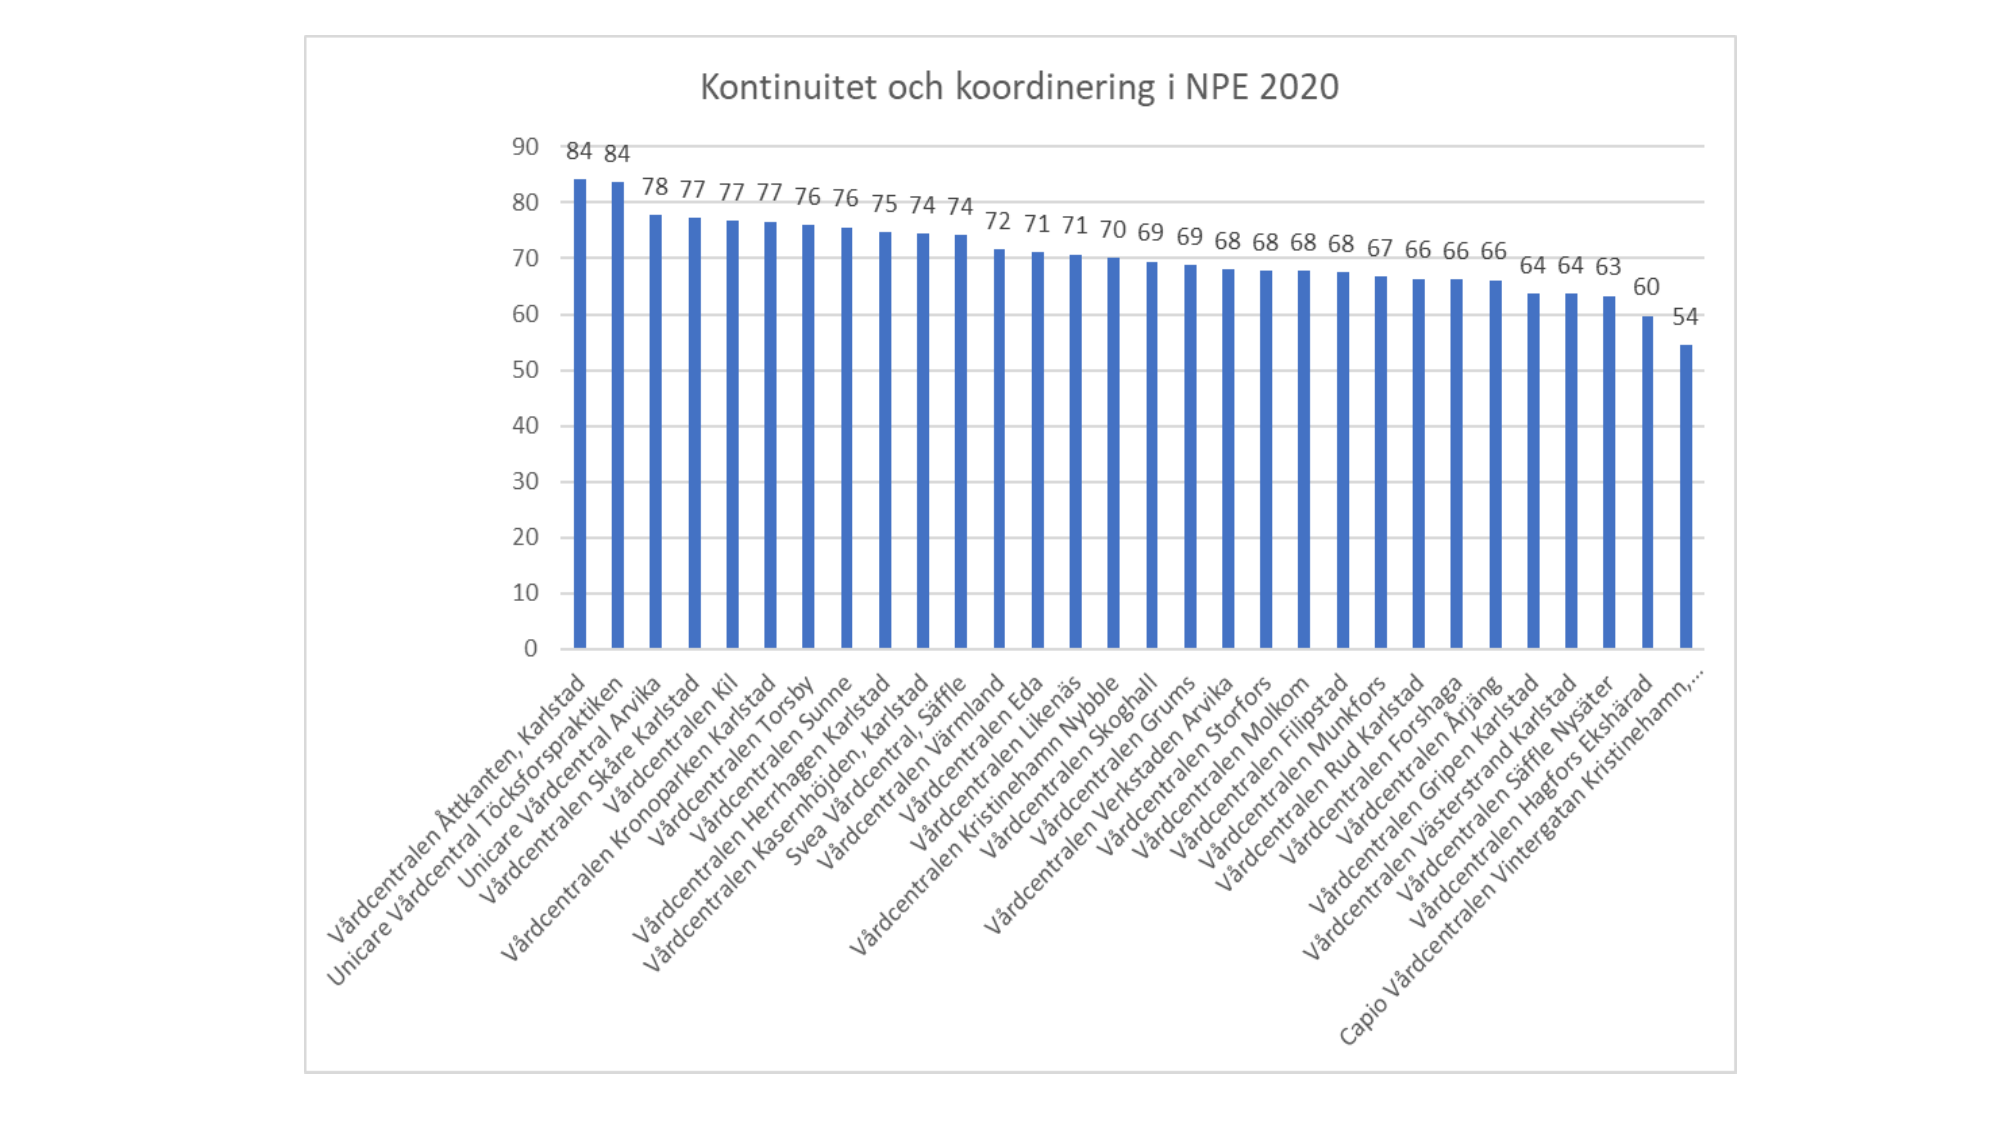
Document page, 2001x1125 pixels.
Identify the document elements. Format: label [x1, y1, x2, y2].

picture [304, 35, 1737, 1074]
